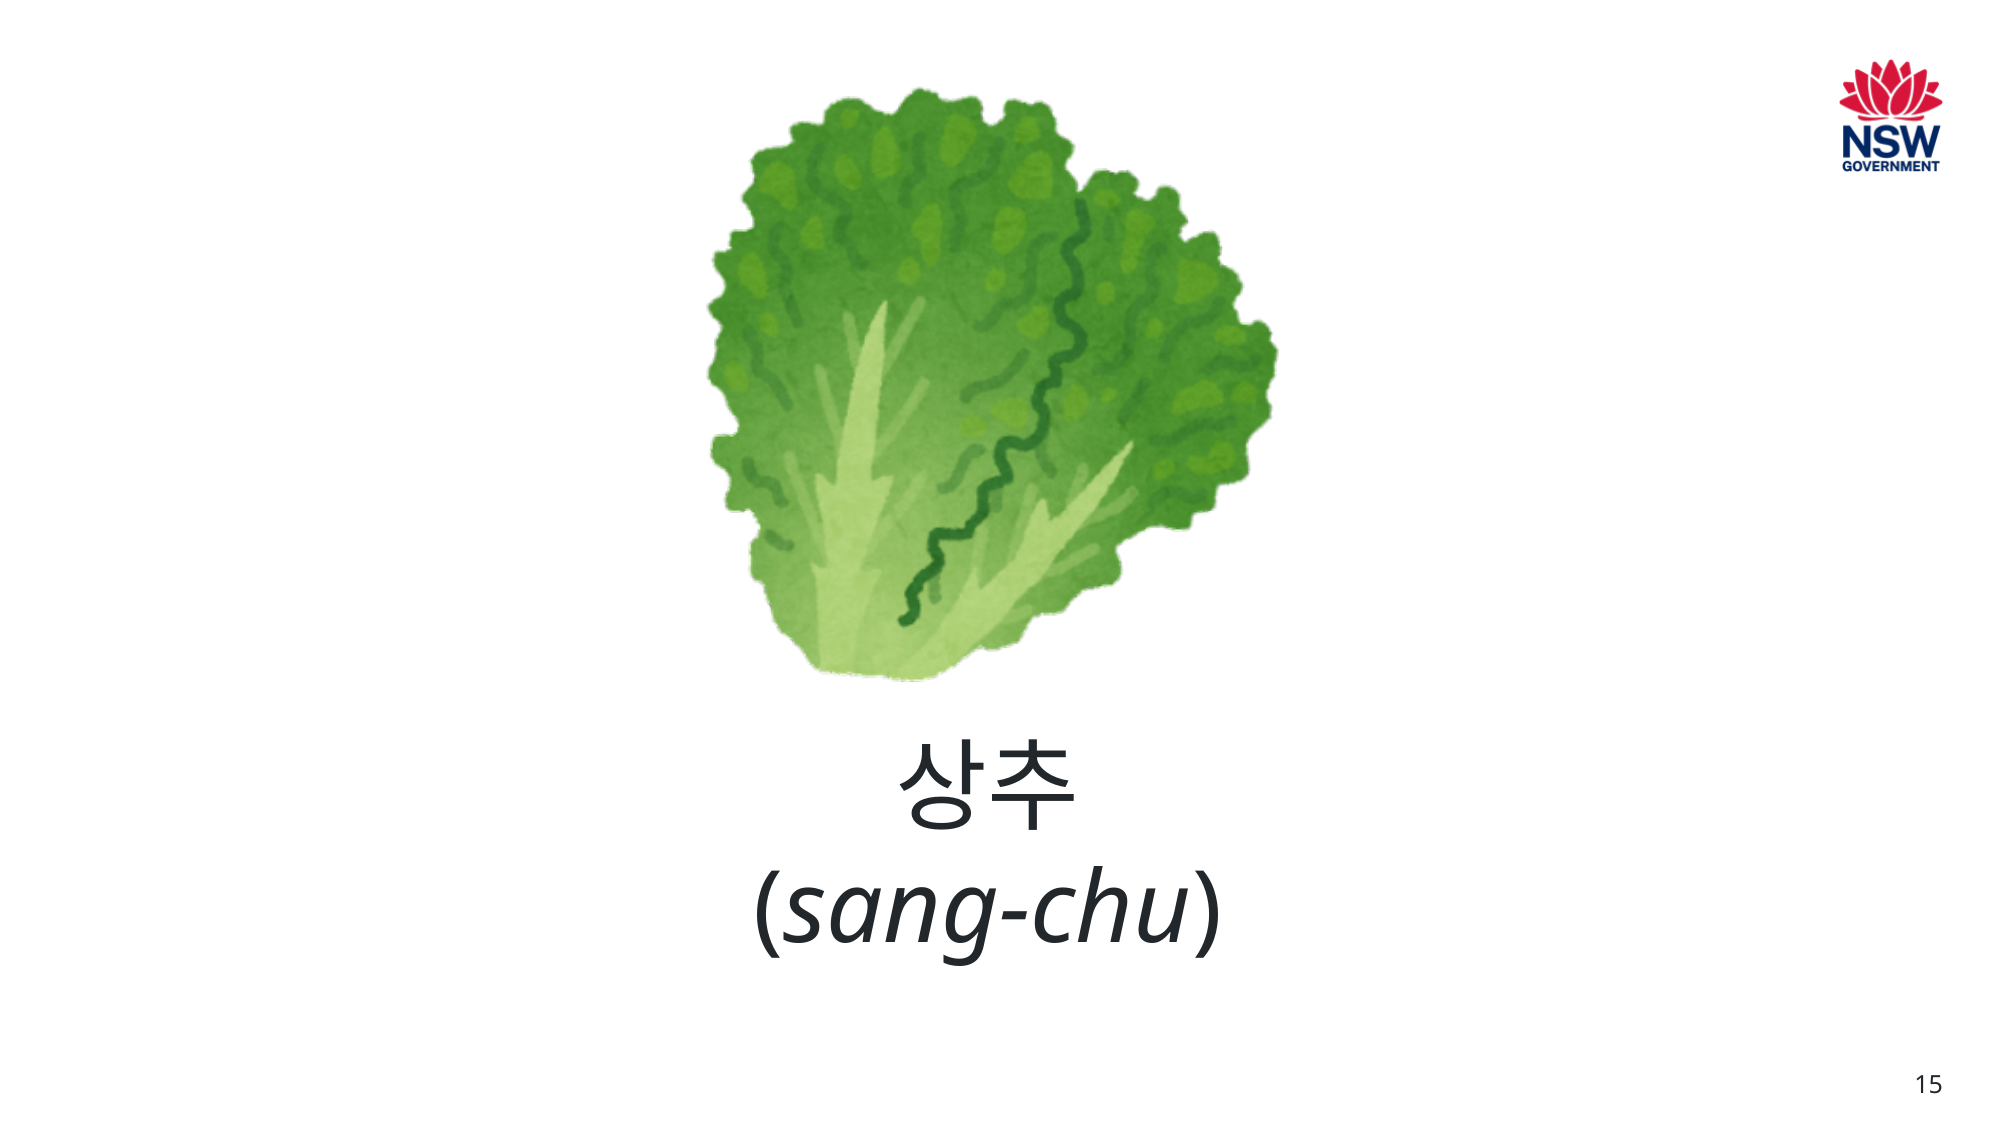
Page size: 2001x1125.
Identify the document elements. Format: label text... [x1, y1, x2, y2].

picture [1839, 59, 1943, 172]
text_box 상추 (sang-chu) [730, 722, 1245, 1047]
picture [677, 78, 1298, 699]
slide_number 15 [1824, 1068, 1943, 1099]
